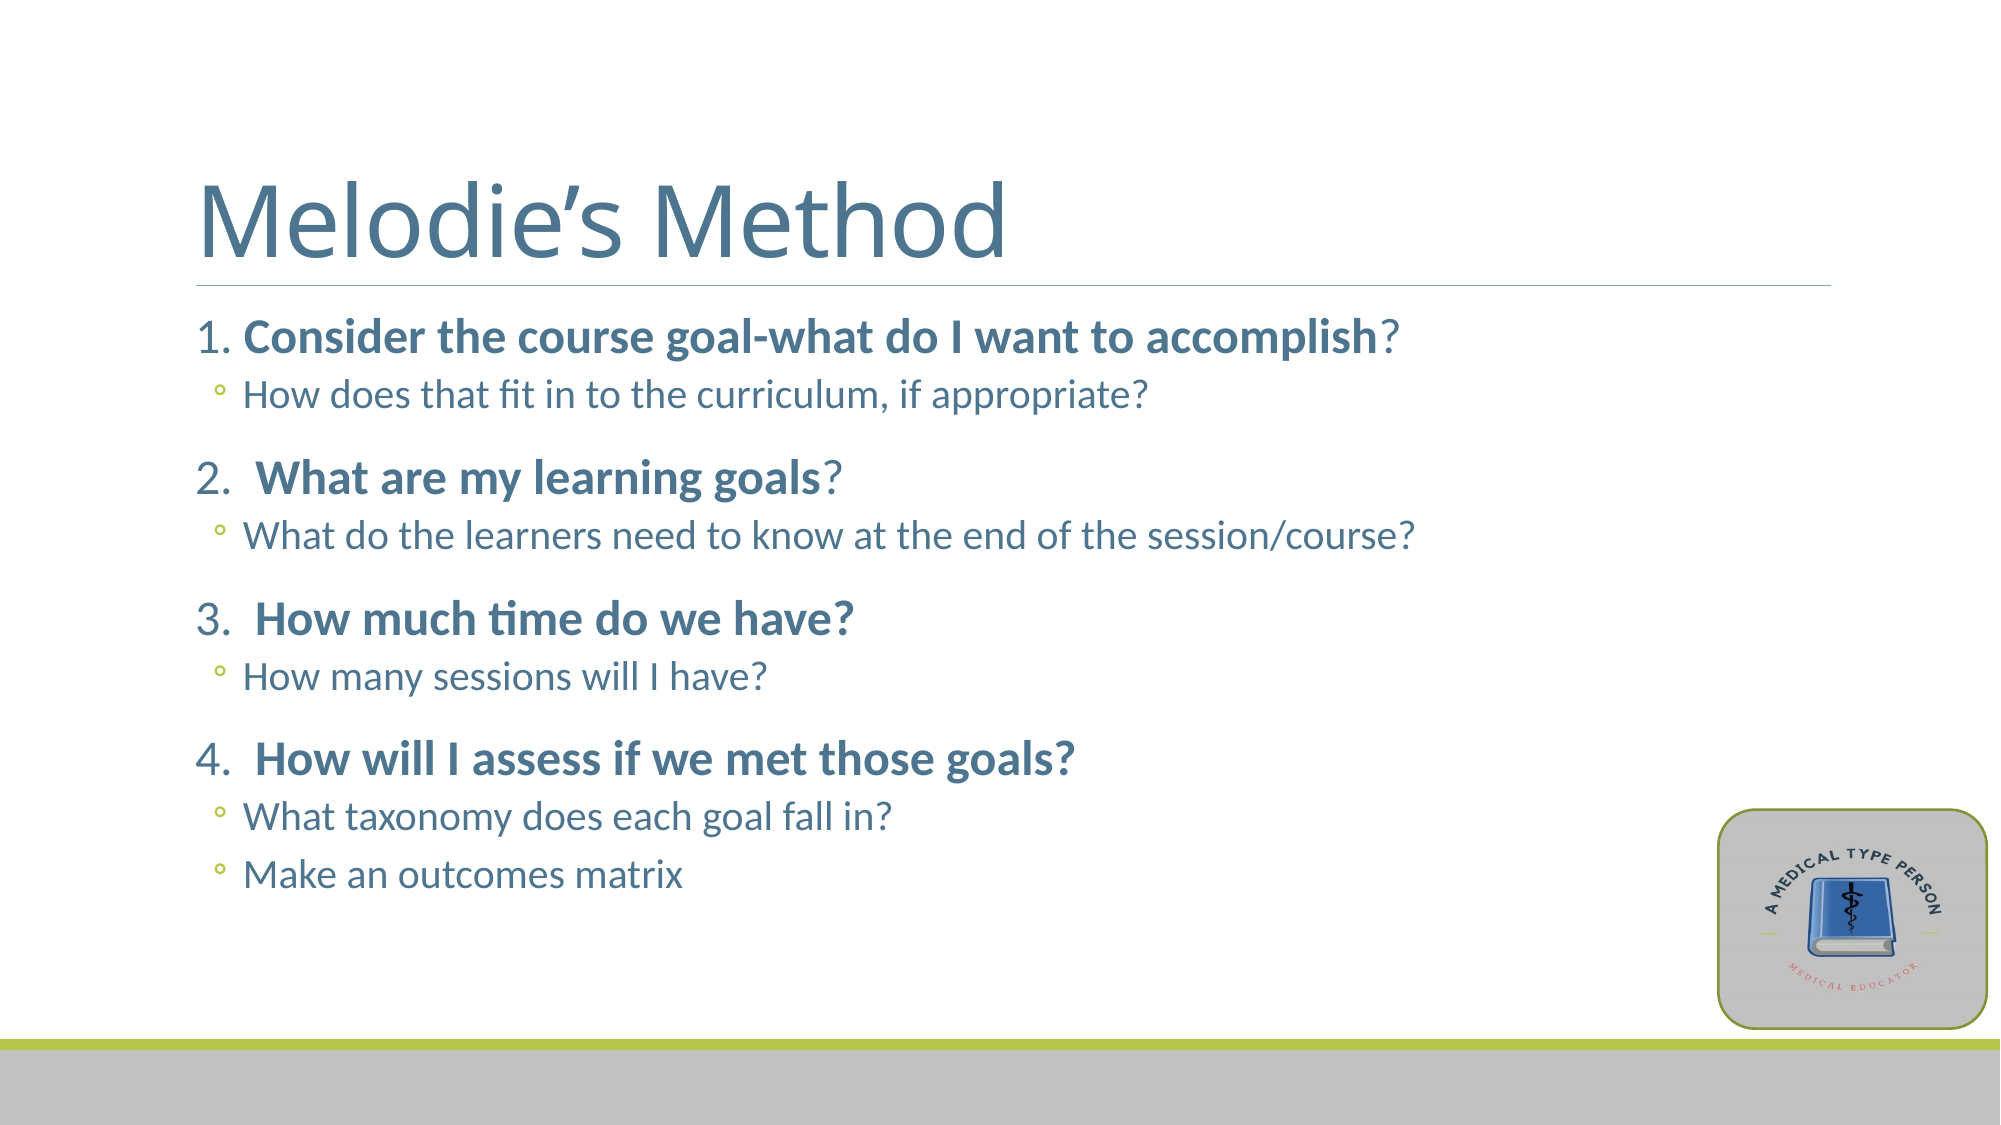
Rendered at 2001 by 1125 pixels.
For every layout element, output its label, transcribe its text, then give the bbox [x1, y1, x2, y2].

picture [1720, 811, 1985, 1027]
title Melodie’s Method [180, 47, 1830, 285]
list 1. Consider the course goal-what do I want to accomplish? How does that fit in to the curriculum, if appropriate? 2. What are my learning goals? What do the learners need to know at the end of the session/course? 3. How much time do we have? How many sessions will I have? 4. How will I assess if we met those goals? What taxonomy does each goal fall in? Make an outcomes matrix [180, 302, 1830, 963]
